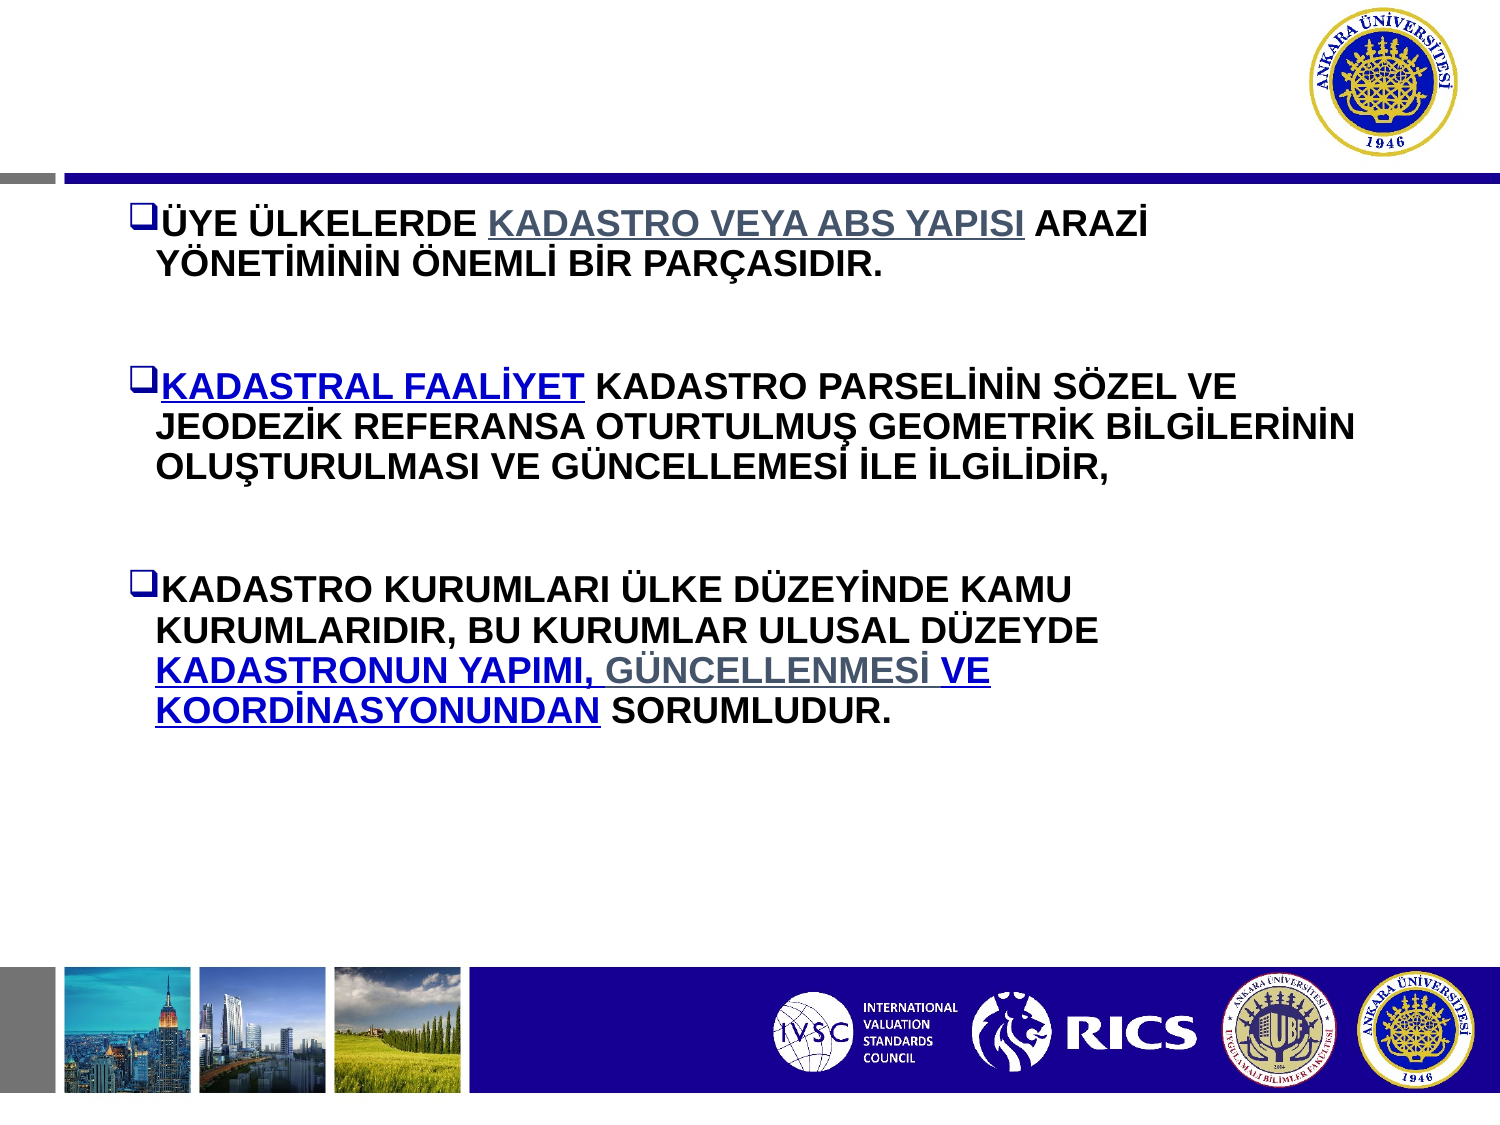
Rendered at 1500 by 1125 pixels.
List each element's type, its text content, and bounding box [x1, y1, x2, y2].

picture [0, 0, 1500, 1125]
list ÜYE ÜLKELERDE KADASTRO VEYA ABS YAPISI ARAZİ YÖNETİMİNİN ÖNEMLİ BİR PARÇASIDIR. KADASTRAL FAALİYET KADASTRO PARSELİNİN SÖZEL VE JEODEZİK REFERANSA OTURTULMUŞ GEOMETRİK BİLGİLERİNİN OLUŞTURULMASI VE GÜNCELLEMESİ İLE İLGİLİDİR, KADASTRO KURUMLARI ÜLKE DÜZEYİNDE KAMU KURUMLARIDIR, BU KURUMLAR ULUSAL DÜZEYDE KADASTRONUN YAPIMI, GÜNCELLENMESİ VE KOORDİNASYONUNDAN SORUMLUDUR. [112, 196, 1375, 900]
